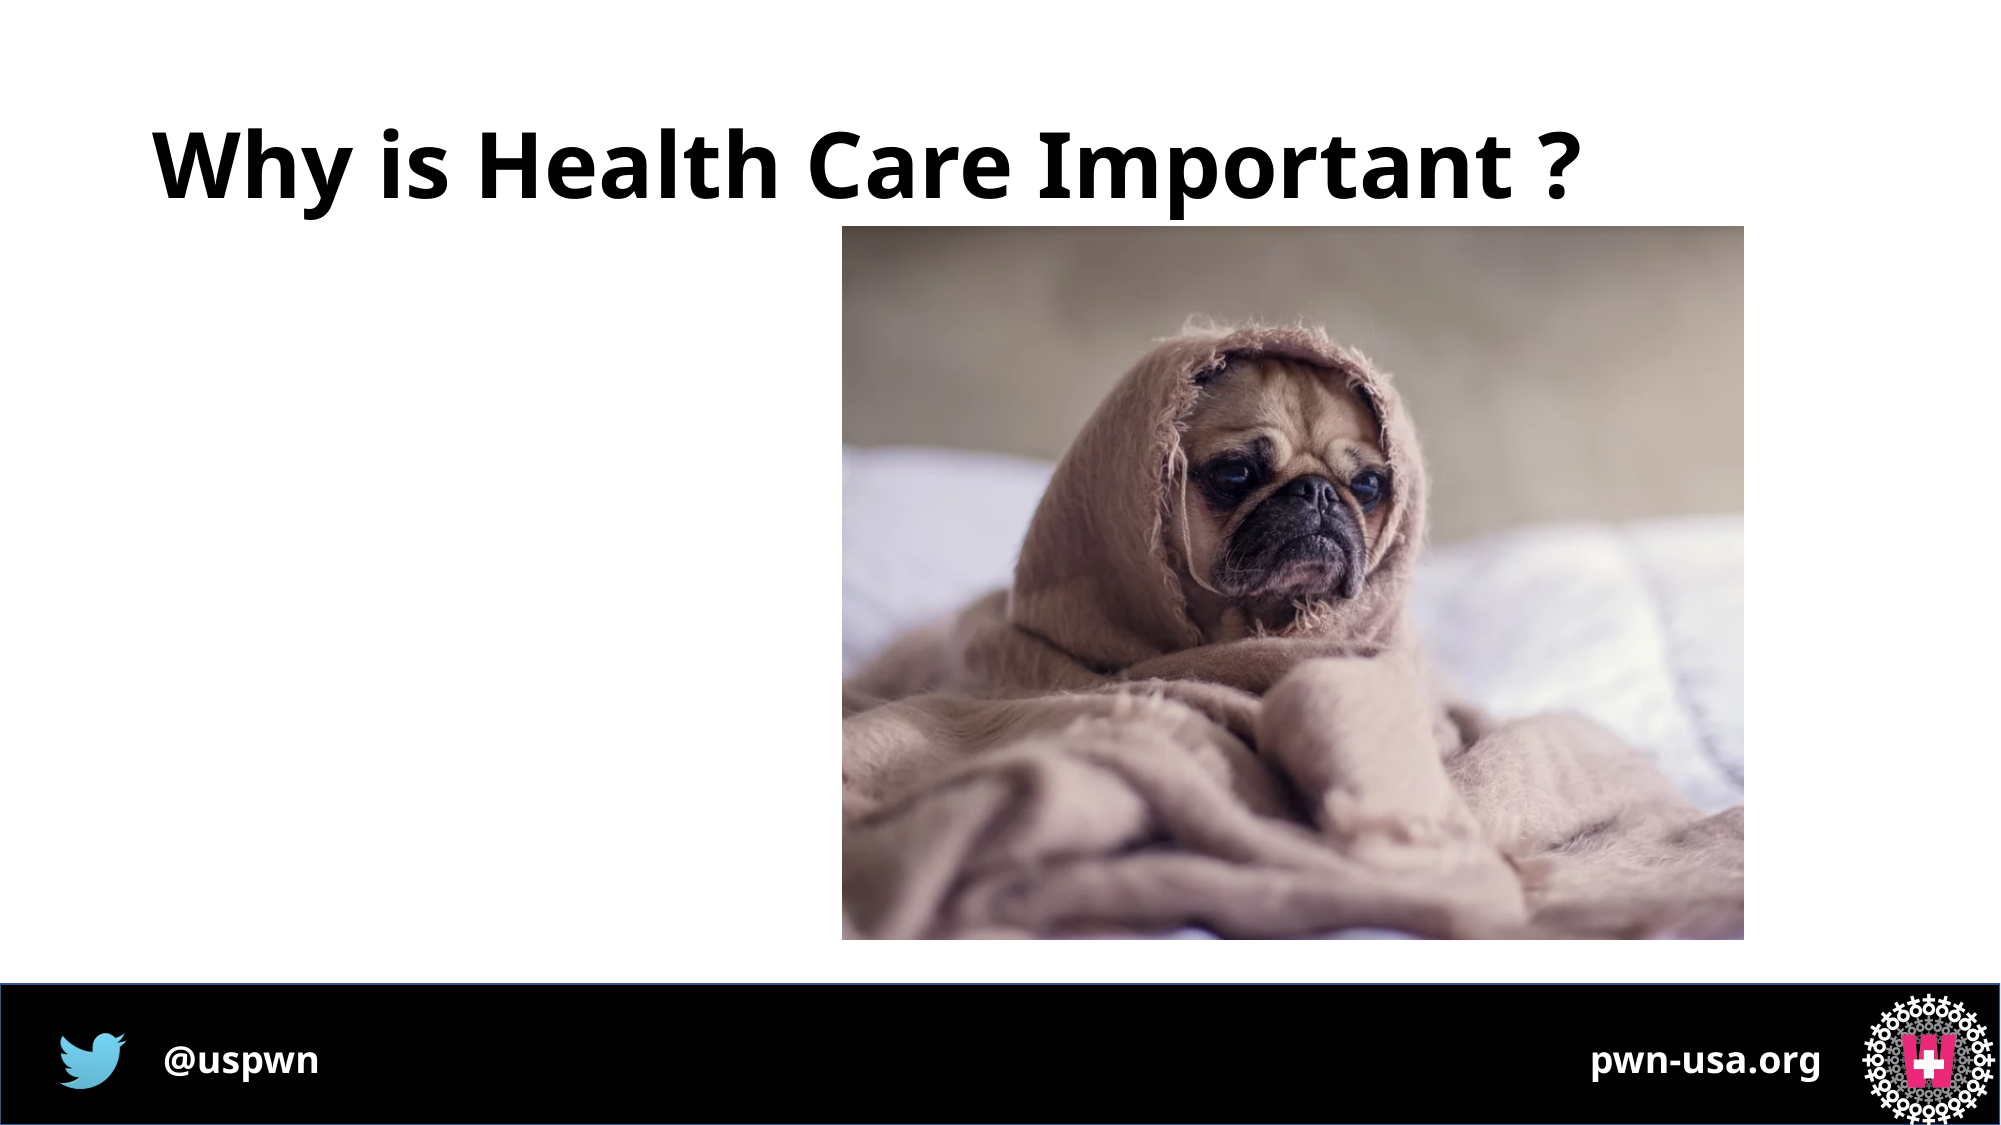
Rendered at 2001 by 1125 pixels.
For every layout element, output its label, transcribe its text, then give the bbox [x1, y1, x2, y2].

picture [58, 1033, 127, 1090]
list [842, 226, 1744, 941]
picture [1858, 984, 2000, 1125]
title Why is Health Care Important ? [137, 59, 1863, 278]
